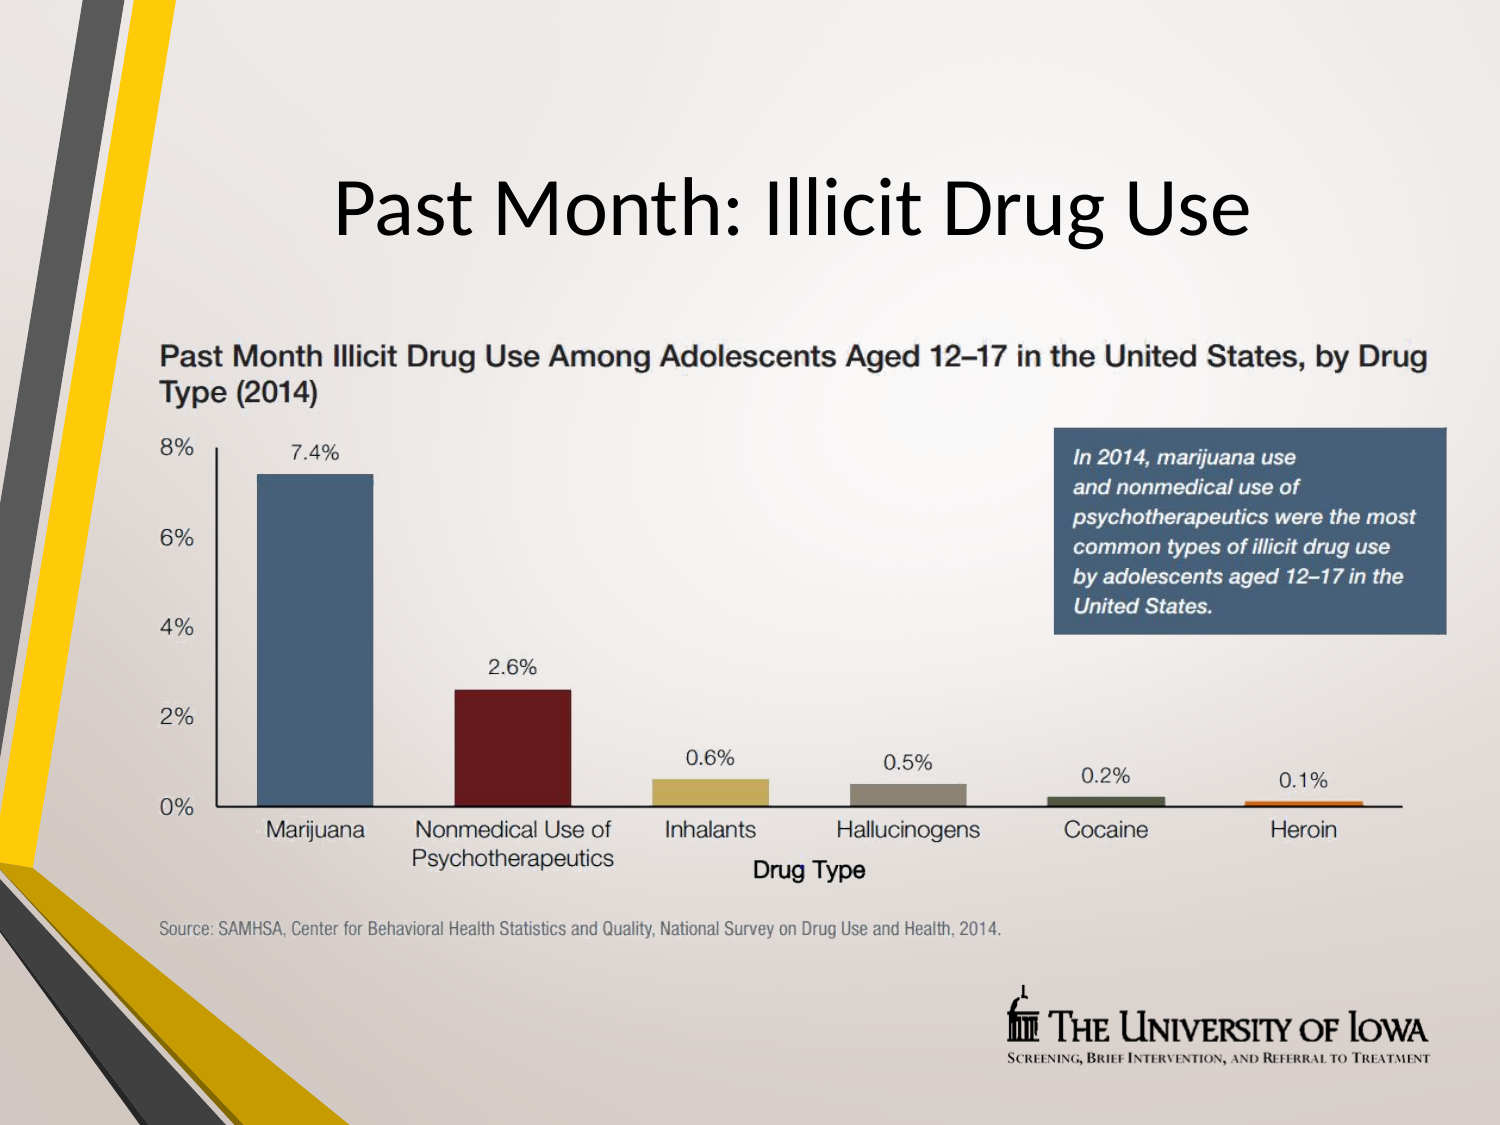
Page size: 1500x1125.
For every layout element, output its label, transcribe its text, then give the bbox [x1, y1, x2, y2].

picture [995, 984, 1458, 1074]
title Past Month: Illicit Drug Use [161, 75, 1425, 300]
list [139, 300, 1460, 952]
